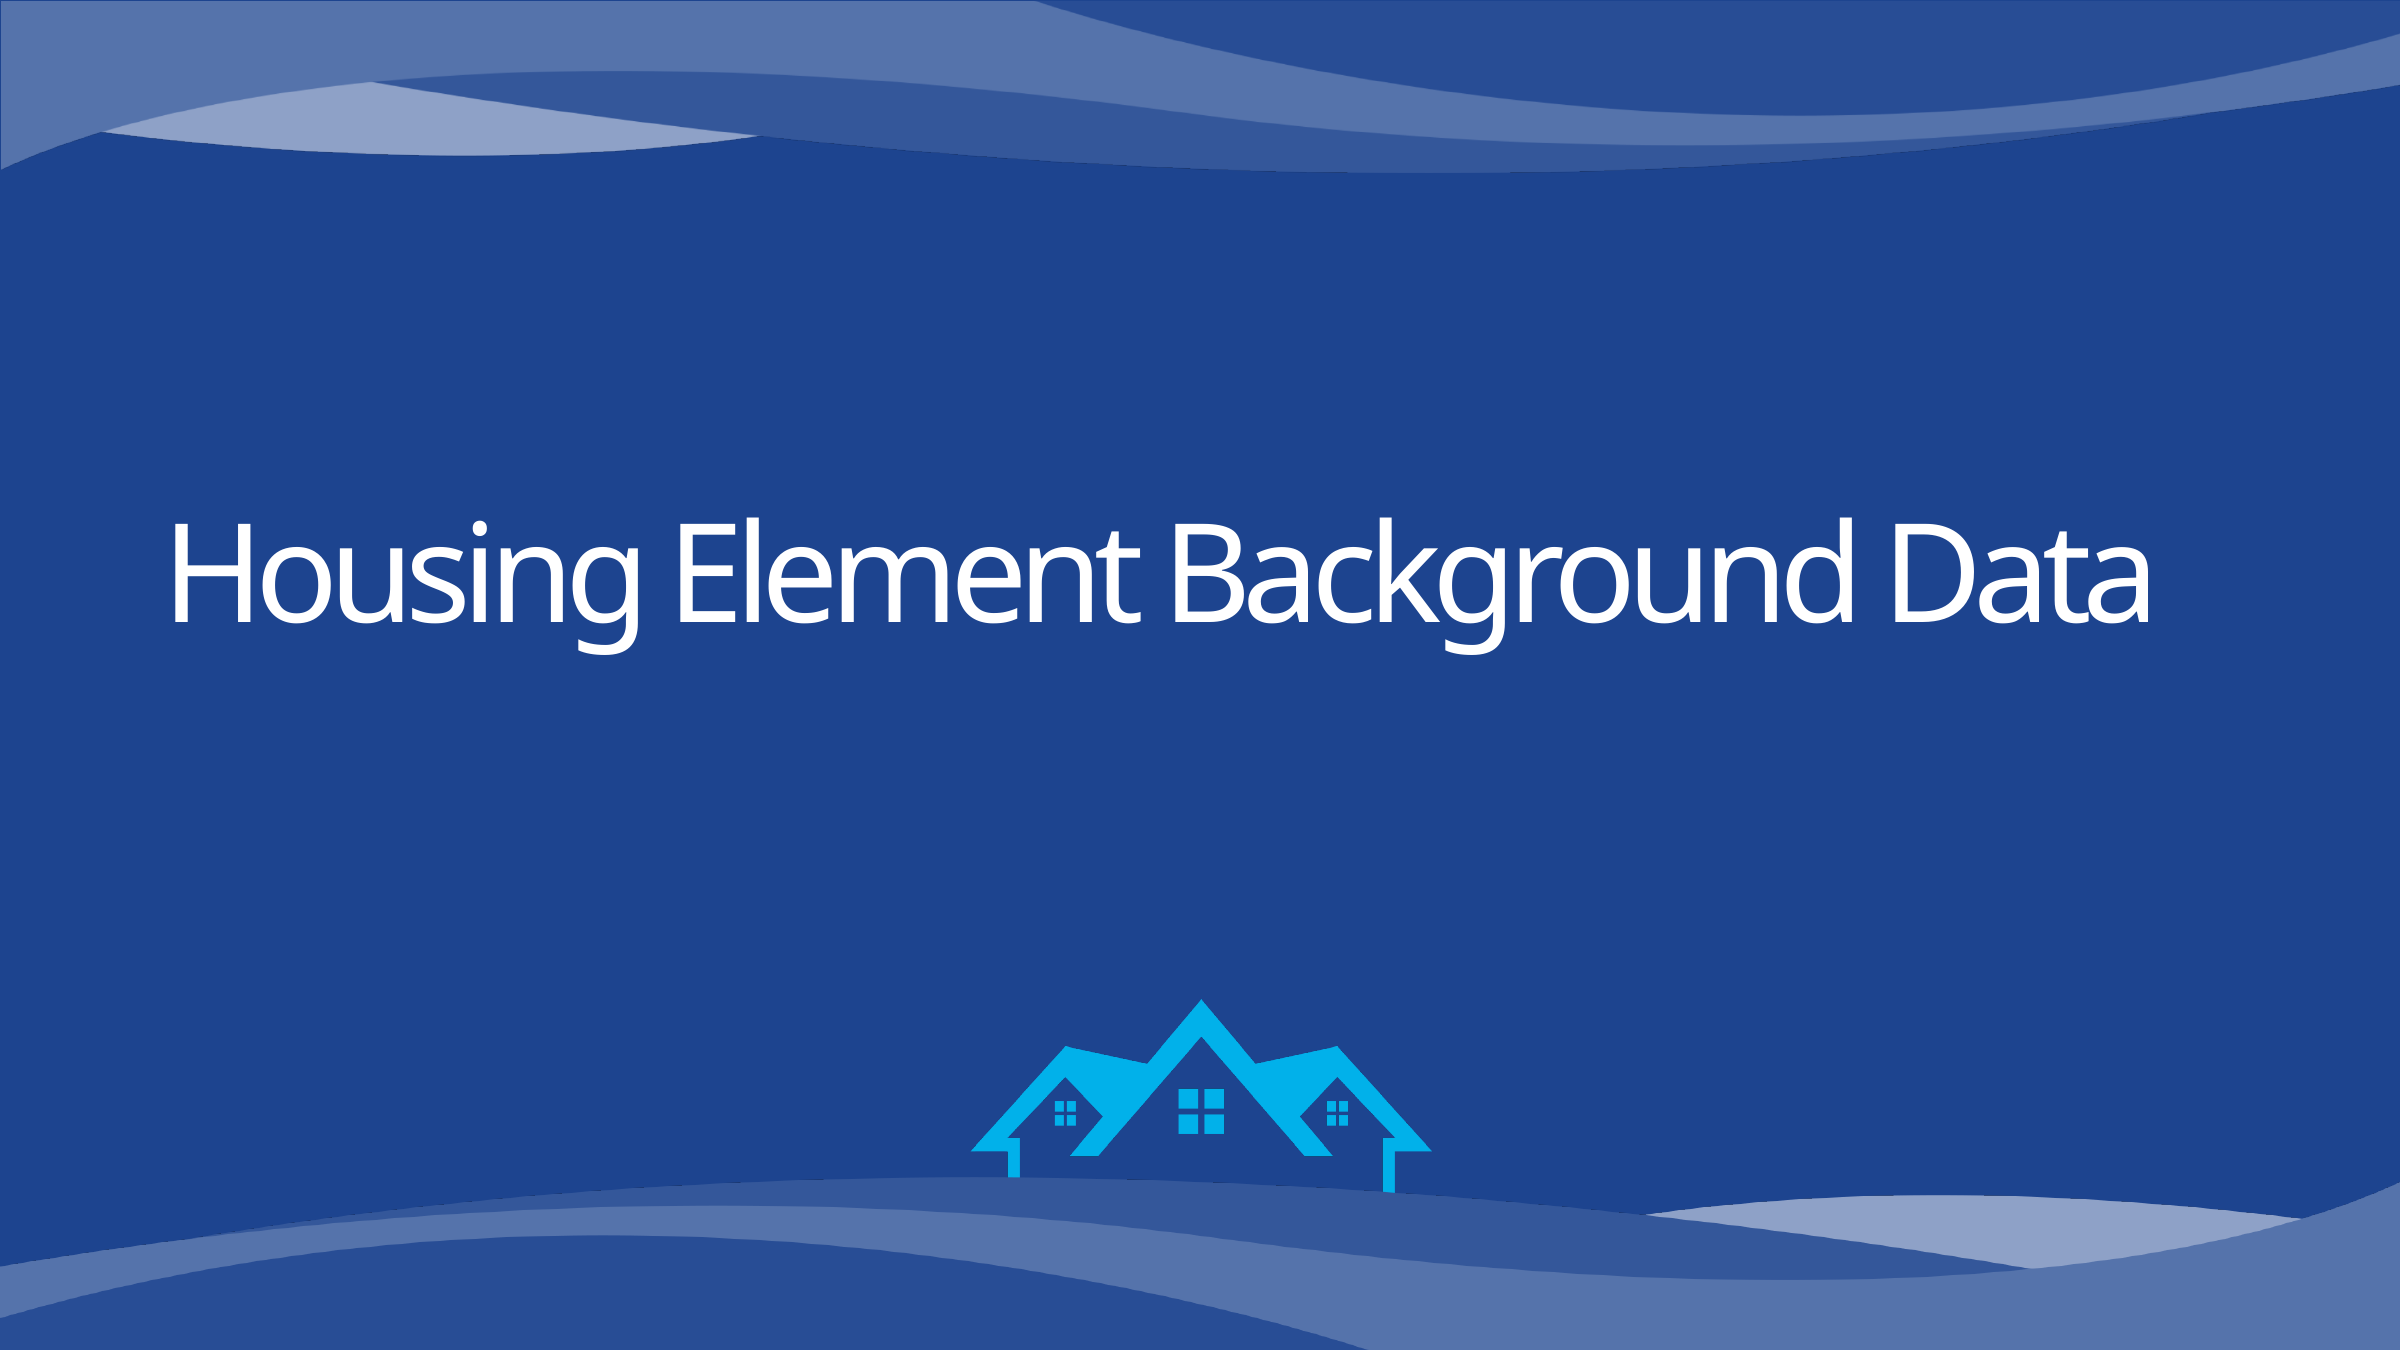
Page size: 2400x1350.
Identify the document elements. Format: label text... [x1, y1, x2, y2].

picture [0, 999, 2400, 1350]
picture [3, 1, 2400, 173]
title Housing Element Background Data [162, 401, 2250, 735]
